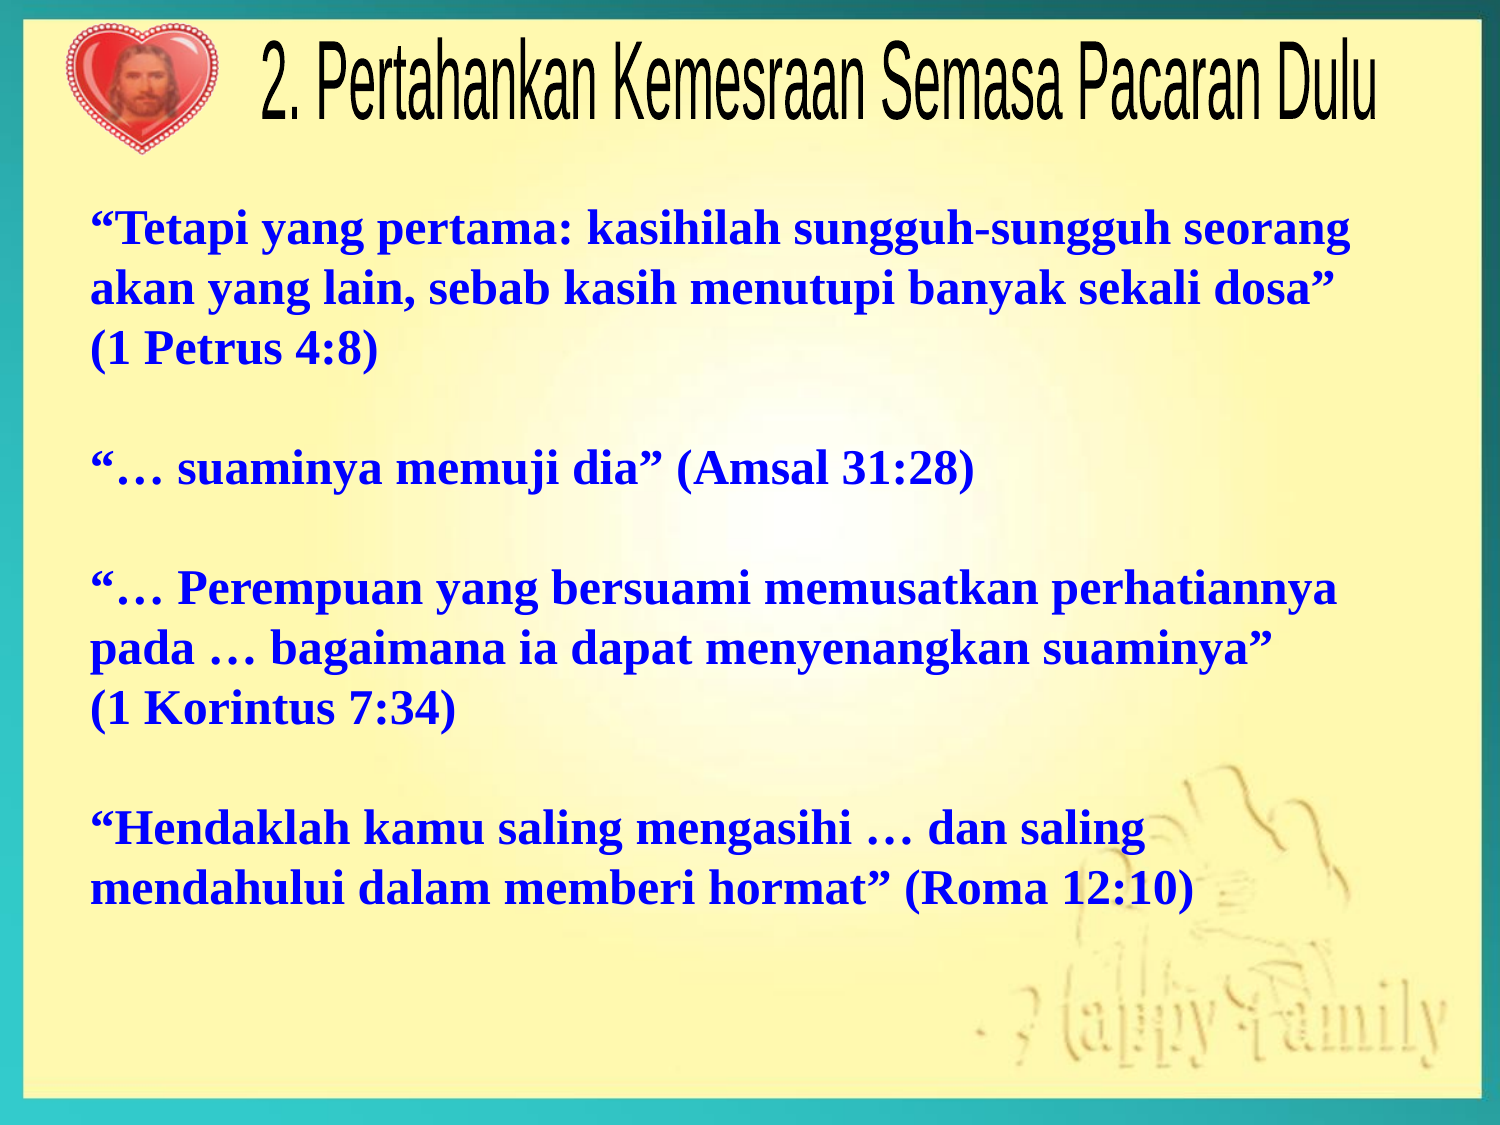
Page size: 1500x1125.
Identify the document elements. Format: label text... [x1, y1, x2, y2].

text_box “Tetapi yang pertama: kasihilah sungguh-sungguh seorang akan yang lain, sebab kasih menutupi banyak sekali dosa” (1 Petrus 4:8) “… suaminya memuji dia” (Amsal 31:28) “… Perempuan yang bersuami memusatkan perhatiannya pada … bagaimana ia dapat menyenangkan suaminya” (1 Korintus 7:34) “Hendaklah kamu saling mengasihi … dan saling mendahului dalam memberi hormat” (Roma 12:10) [74, 187, 1413, 923]
picture [0, 0, 1500, 1125]
